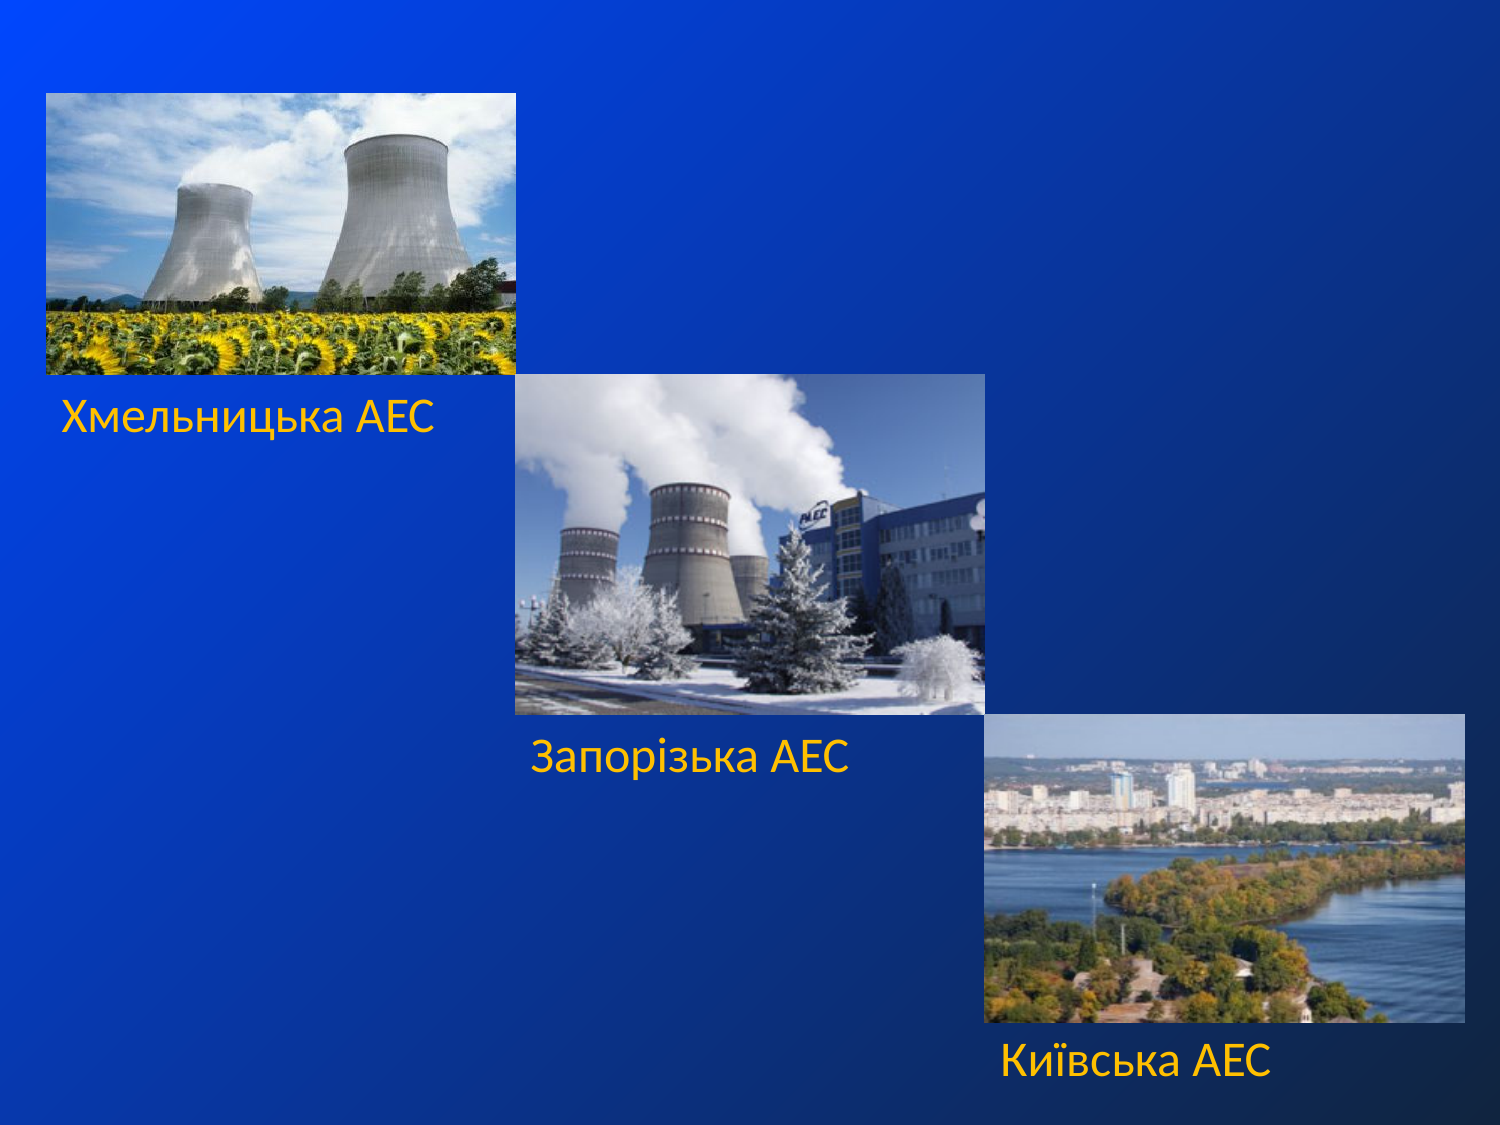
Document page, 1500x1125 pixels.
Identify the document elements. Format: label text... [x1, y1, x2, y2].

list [46, 93, 516, 376]
text_box Хмельницька АЕС [46, 384, 504, 450]
text_box Запорізька АЕС [515, 722, 973, 790]
text_box Київська АЕС [985, 1031, 1287, 1095]
picture [515, 374, 1466, 1023]
